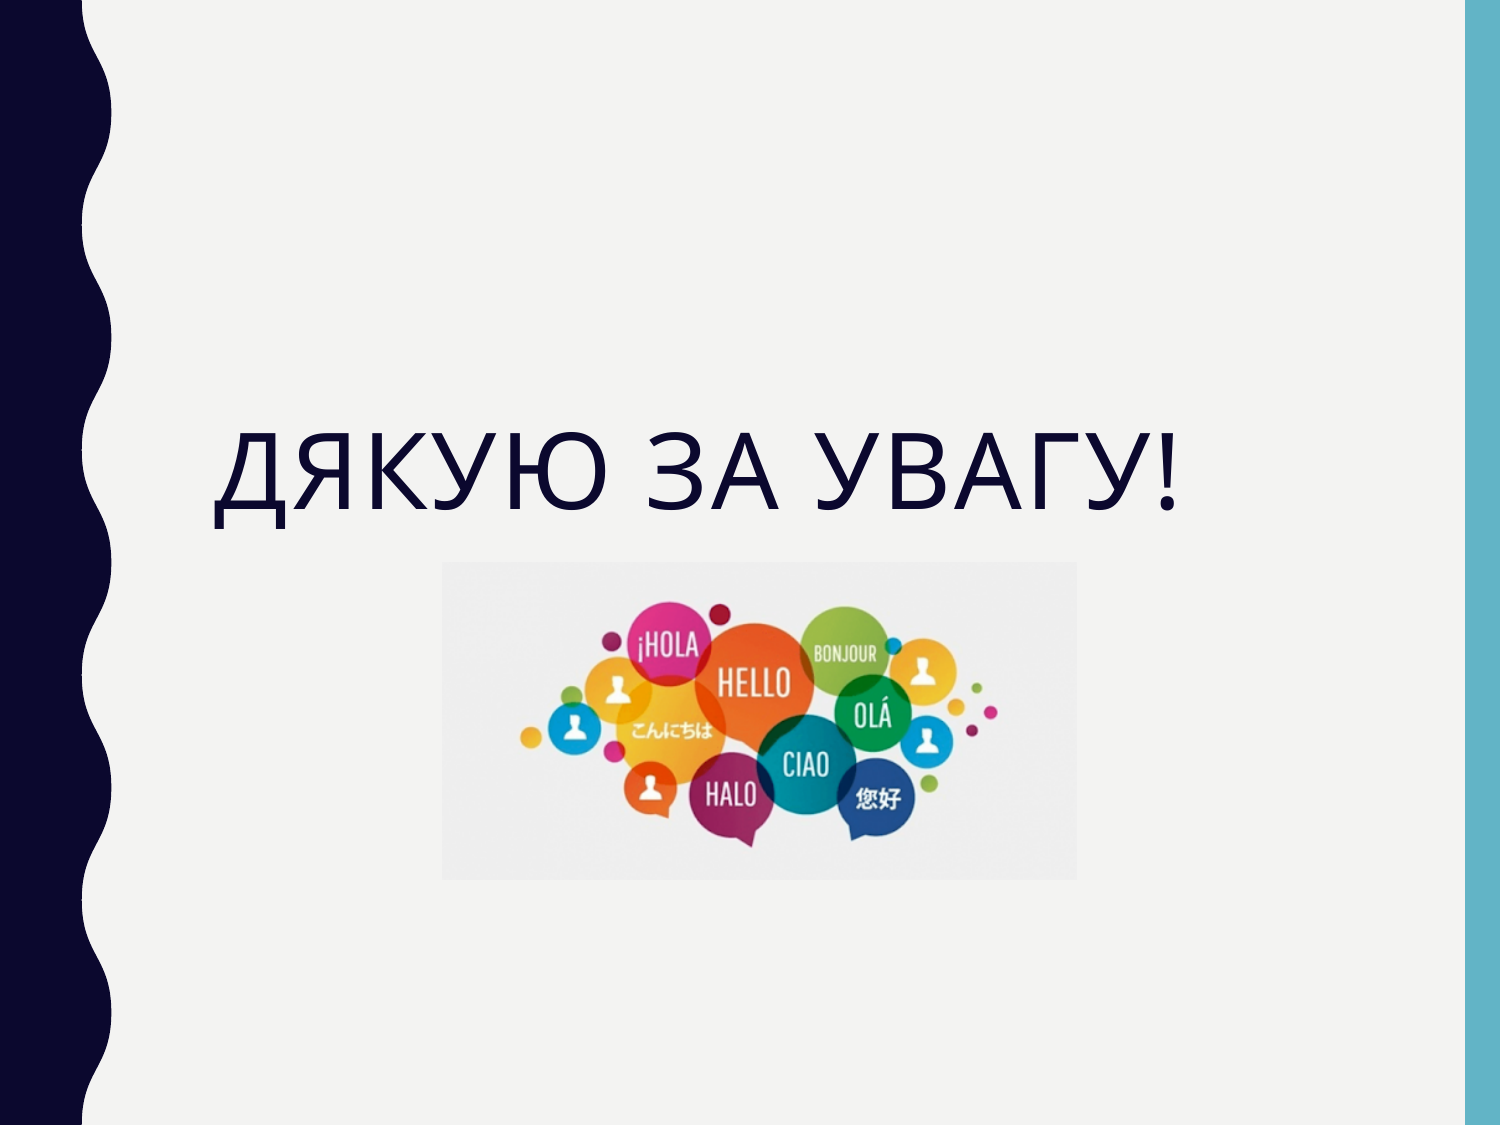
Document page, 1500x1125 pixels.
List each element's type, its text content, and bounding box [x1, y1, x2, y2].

picture [442, 562, 1077, 880]
title Дякую за увагу! [105, 410, 1293, 598]
